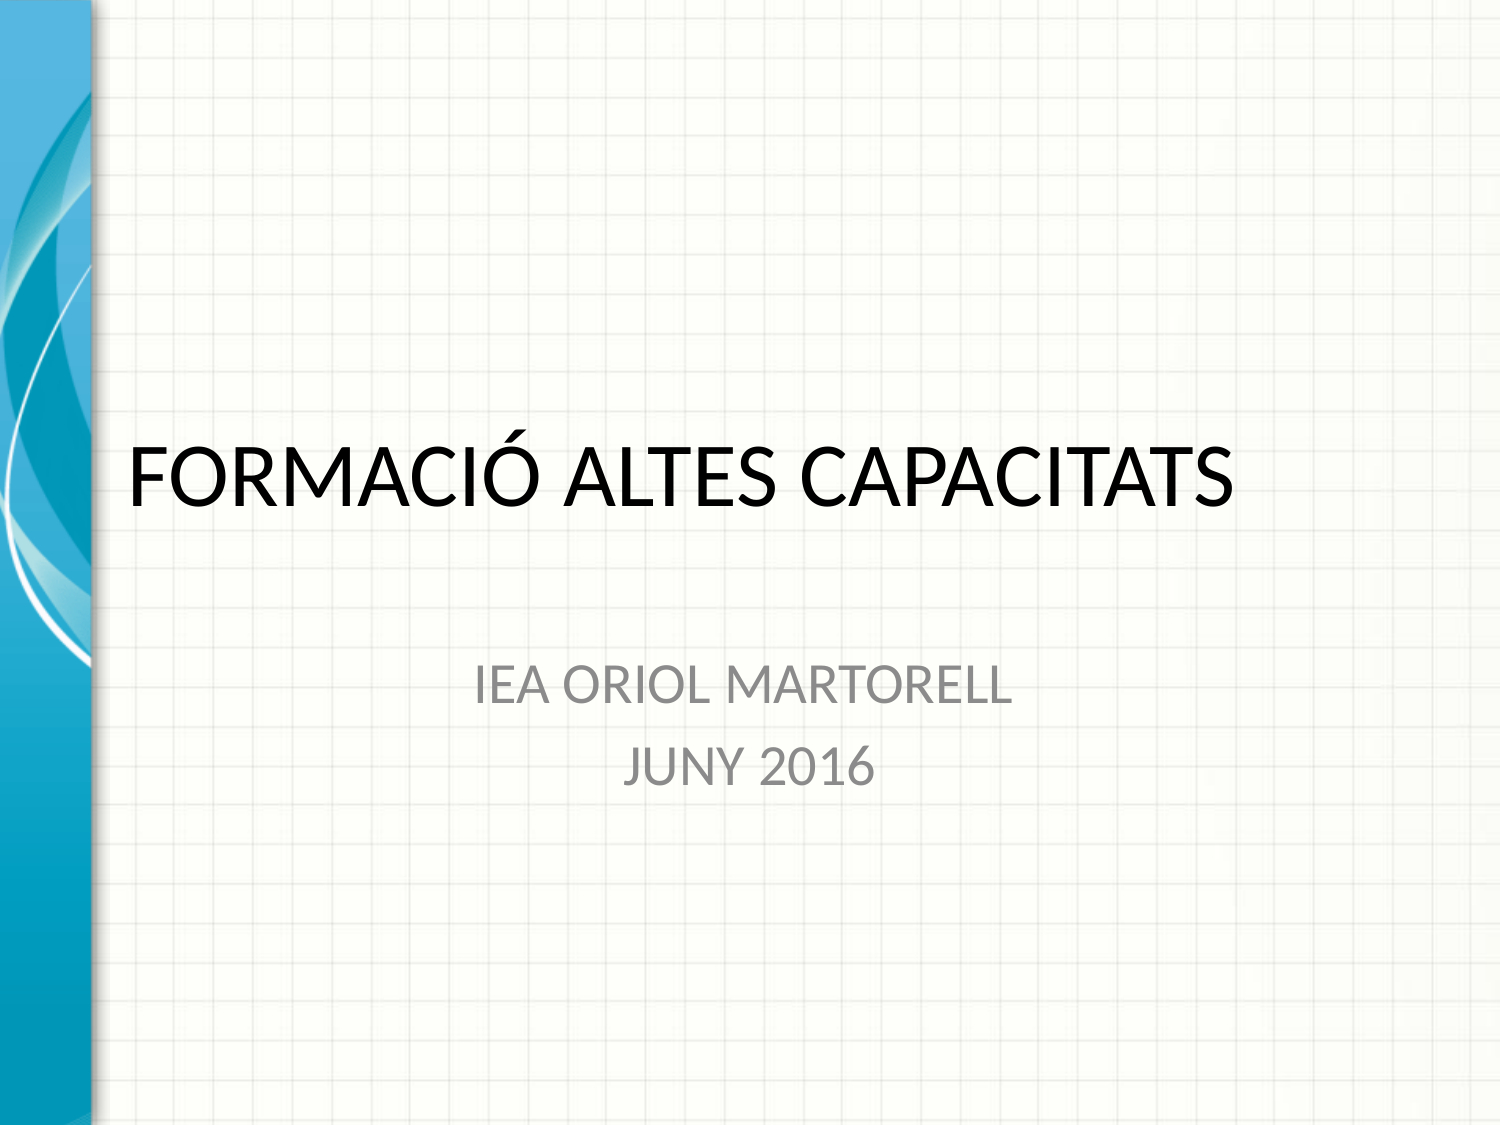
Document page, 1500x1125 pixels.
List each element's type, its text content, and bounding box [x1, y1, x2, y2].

subtitle IEA ORIOL MARTORELL JUNY 2016 [225, 637, 1275, 925]
picture [0, 0, 1500, 1125]
title FORMACIÓ ALTES CAPACITATS [112, 349, 1388, 591]
